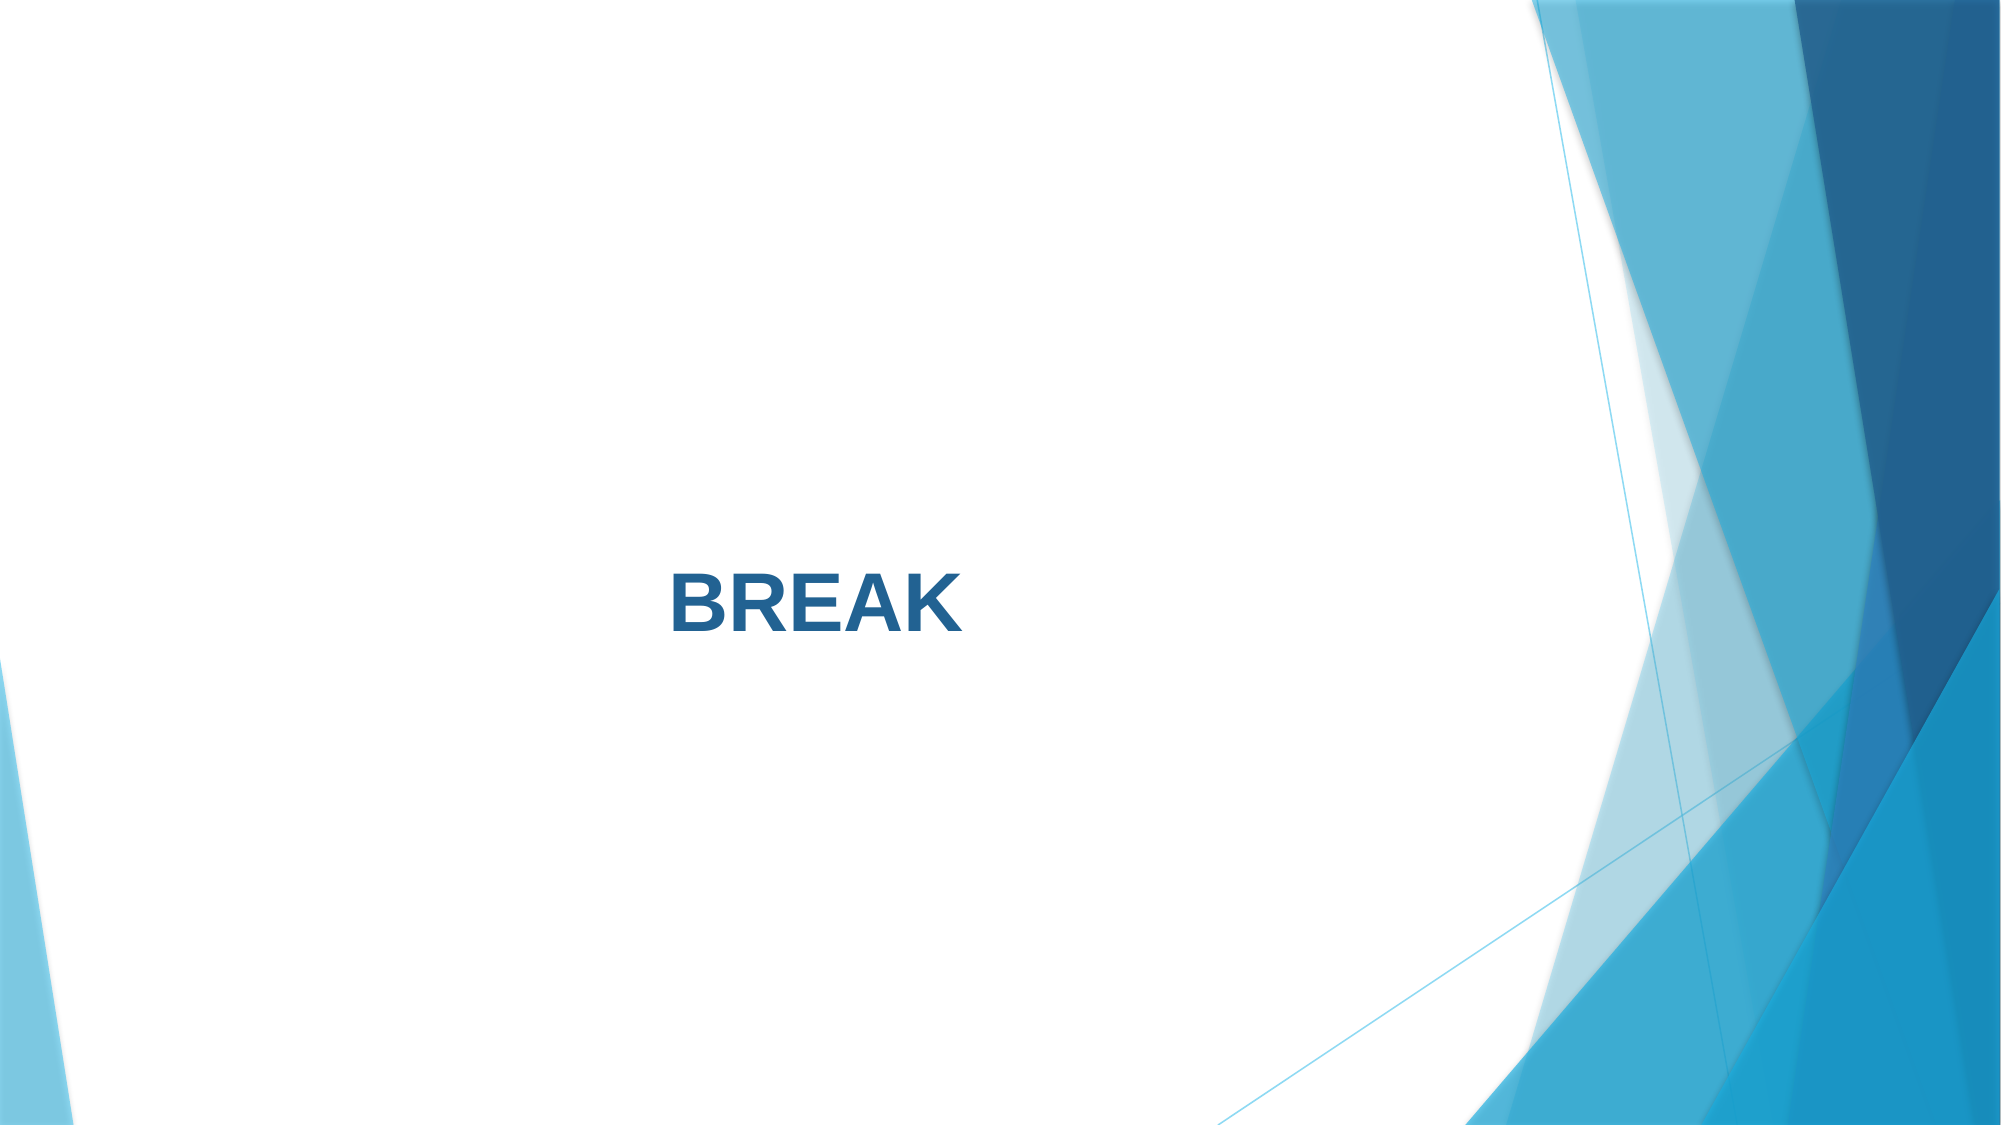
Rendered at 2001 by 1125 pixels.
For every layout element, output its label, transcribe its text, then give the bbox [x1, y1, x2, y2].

title BREAK [111, 356, 1522, 656]
